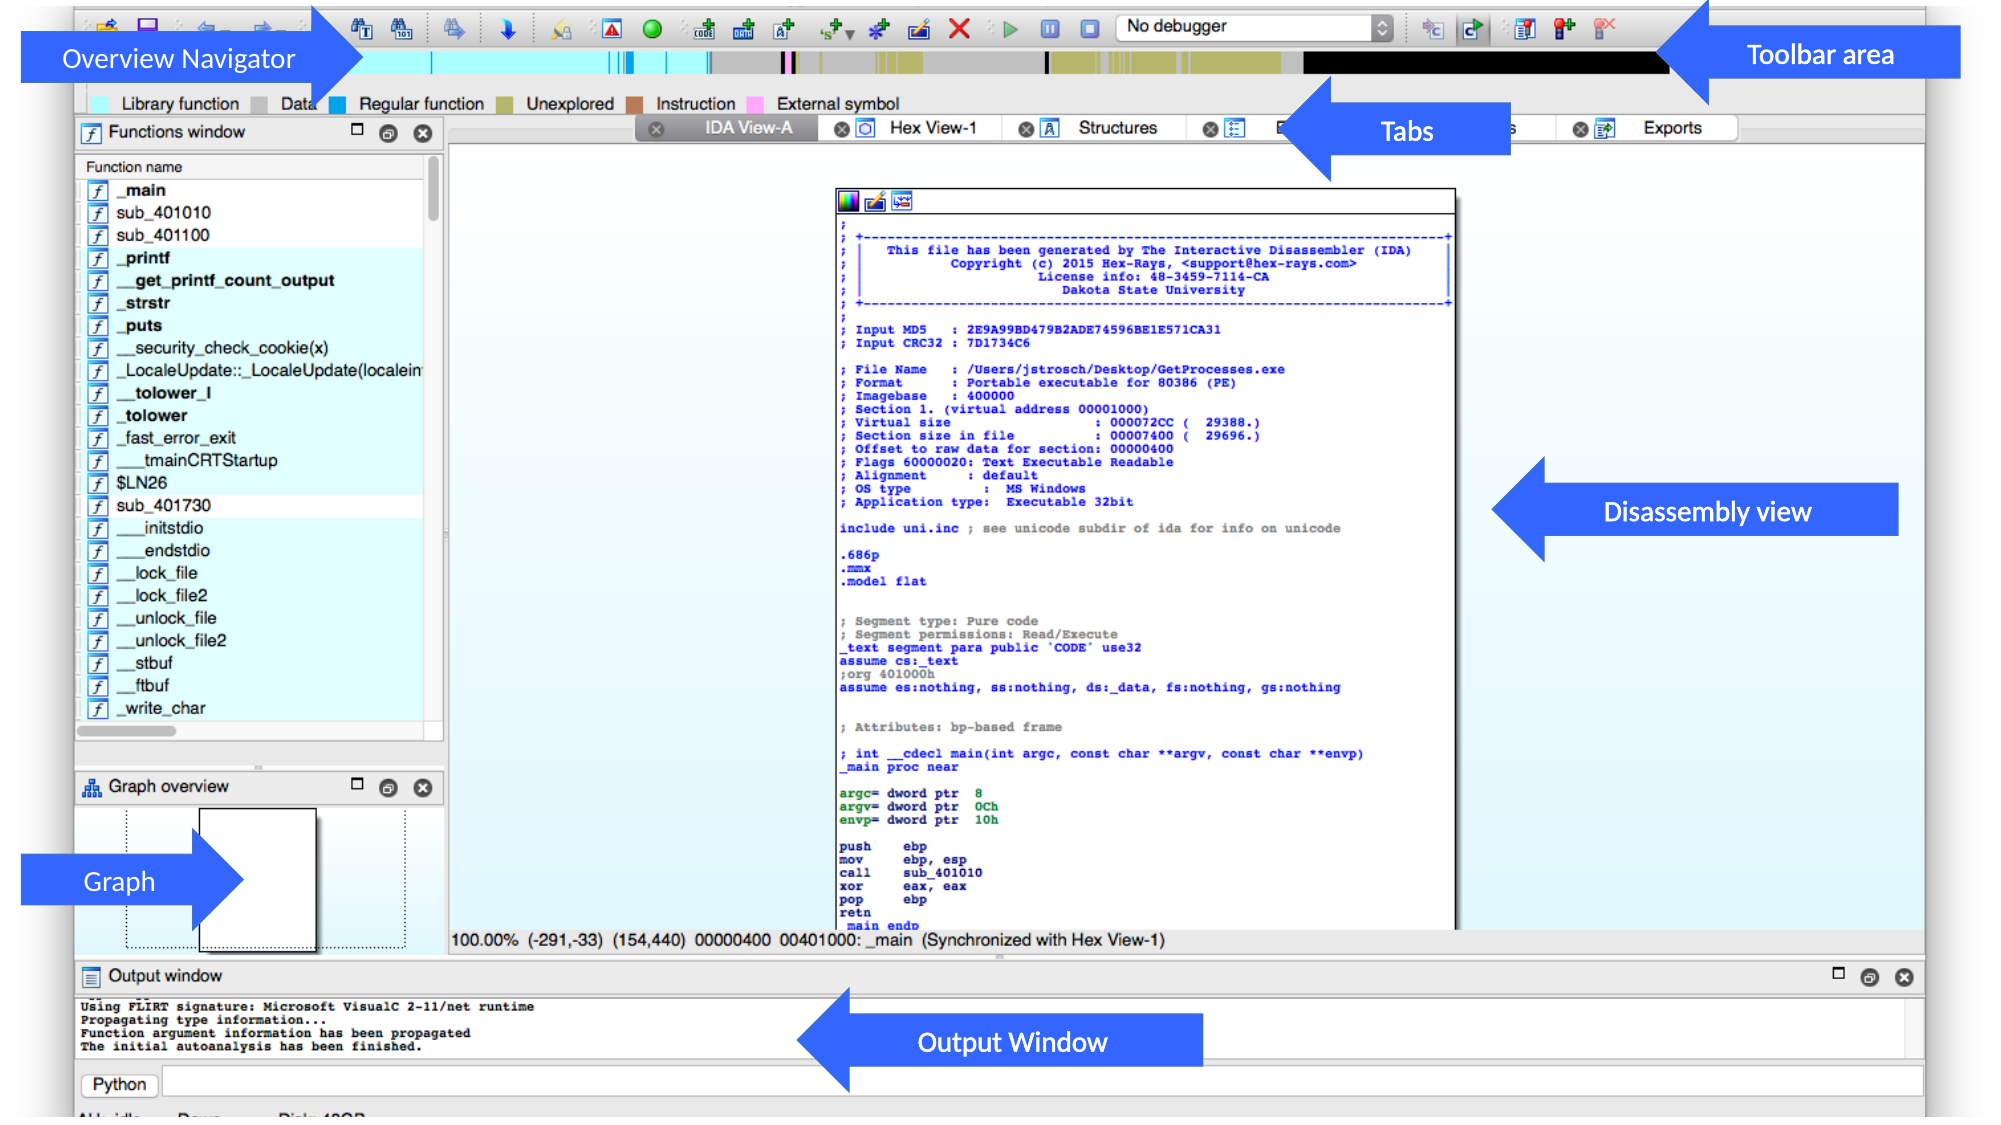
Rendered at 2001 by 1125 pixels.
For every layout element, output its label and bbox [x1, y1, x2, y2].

picture [0, 6, 2000, 1117]
text_box [1701, 0, 1709, 6]
